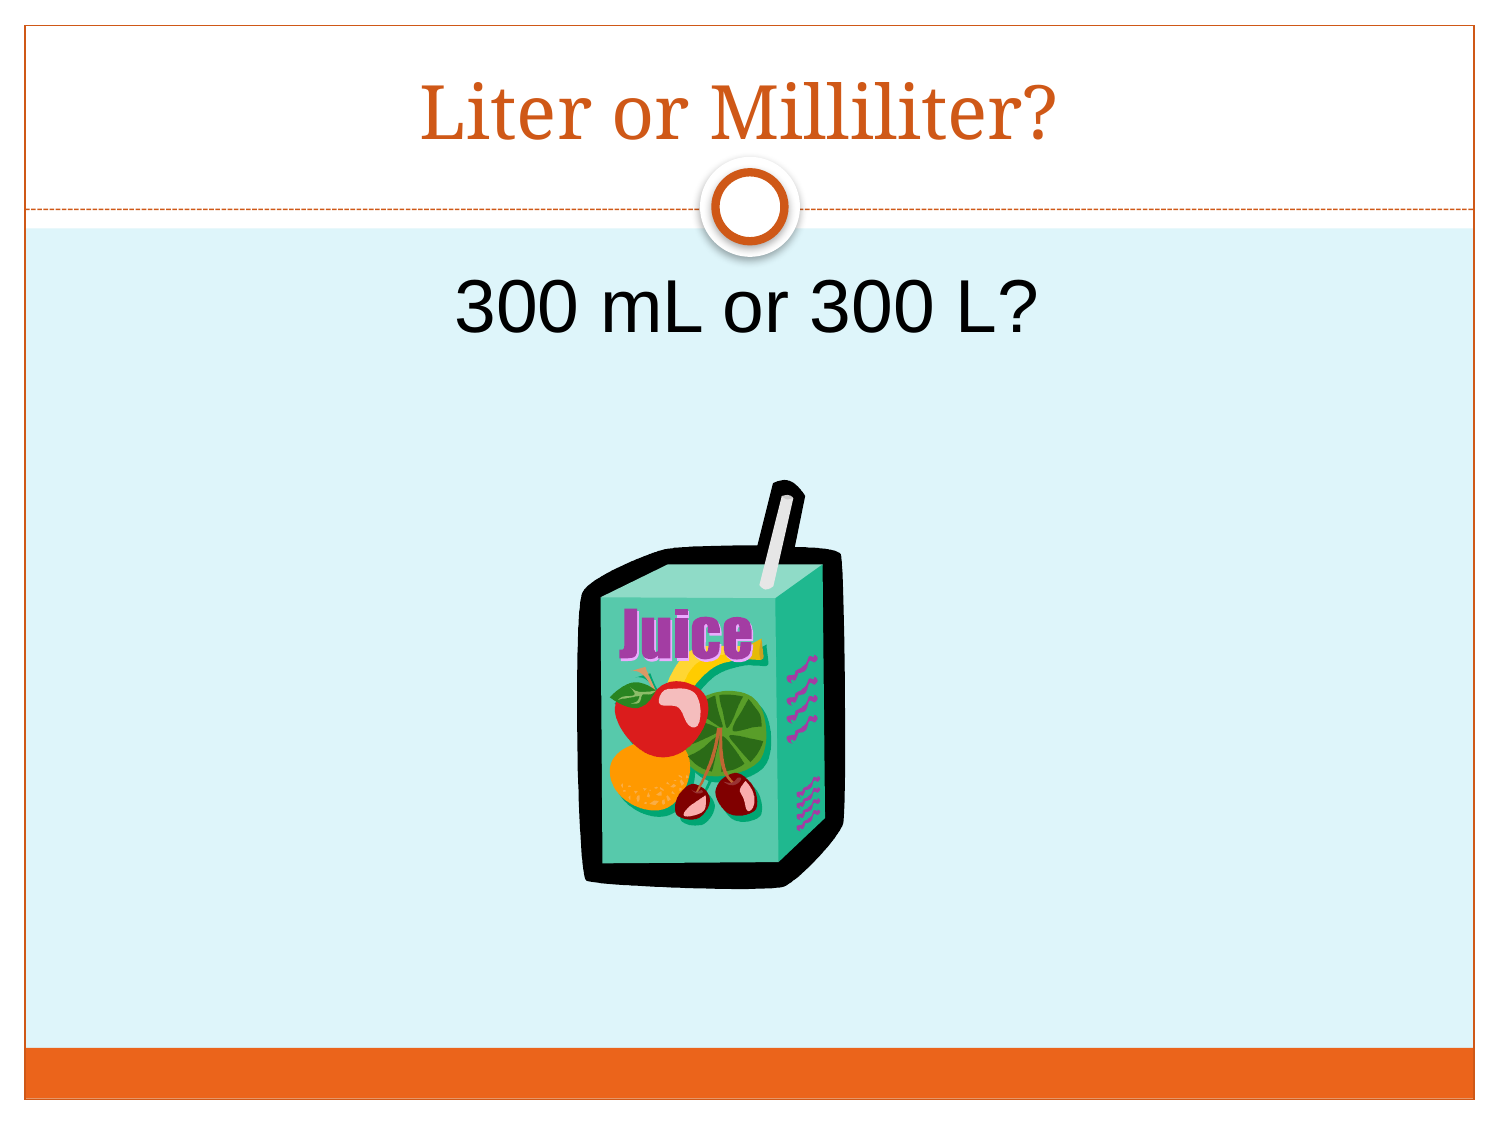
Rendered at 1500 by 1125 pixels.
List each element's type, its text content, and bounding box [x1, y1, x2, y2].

list 300 mL or 300 L? [49, 250, 1445, 1001]
picture [574, 474, 851, 895]
title Liter or Milliliter? [49, 37, 1450, 162]
